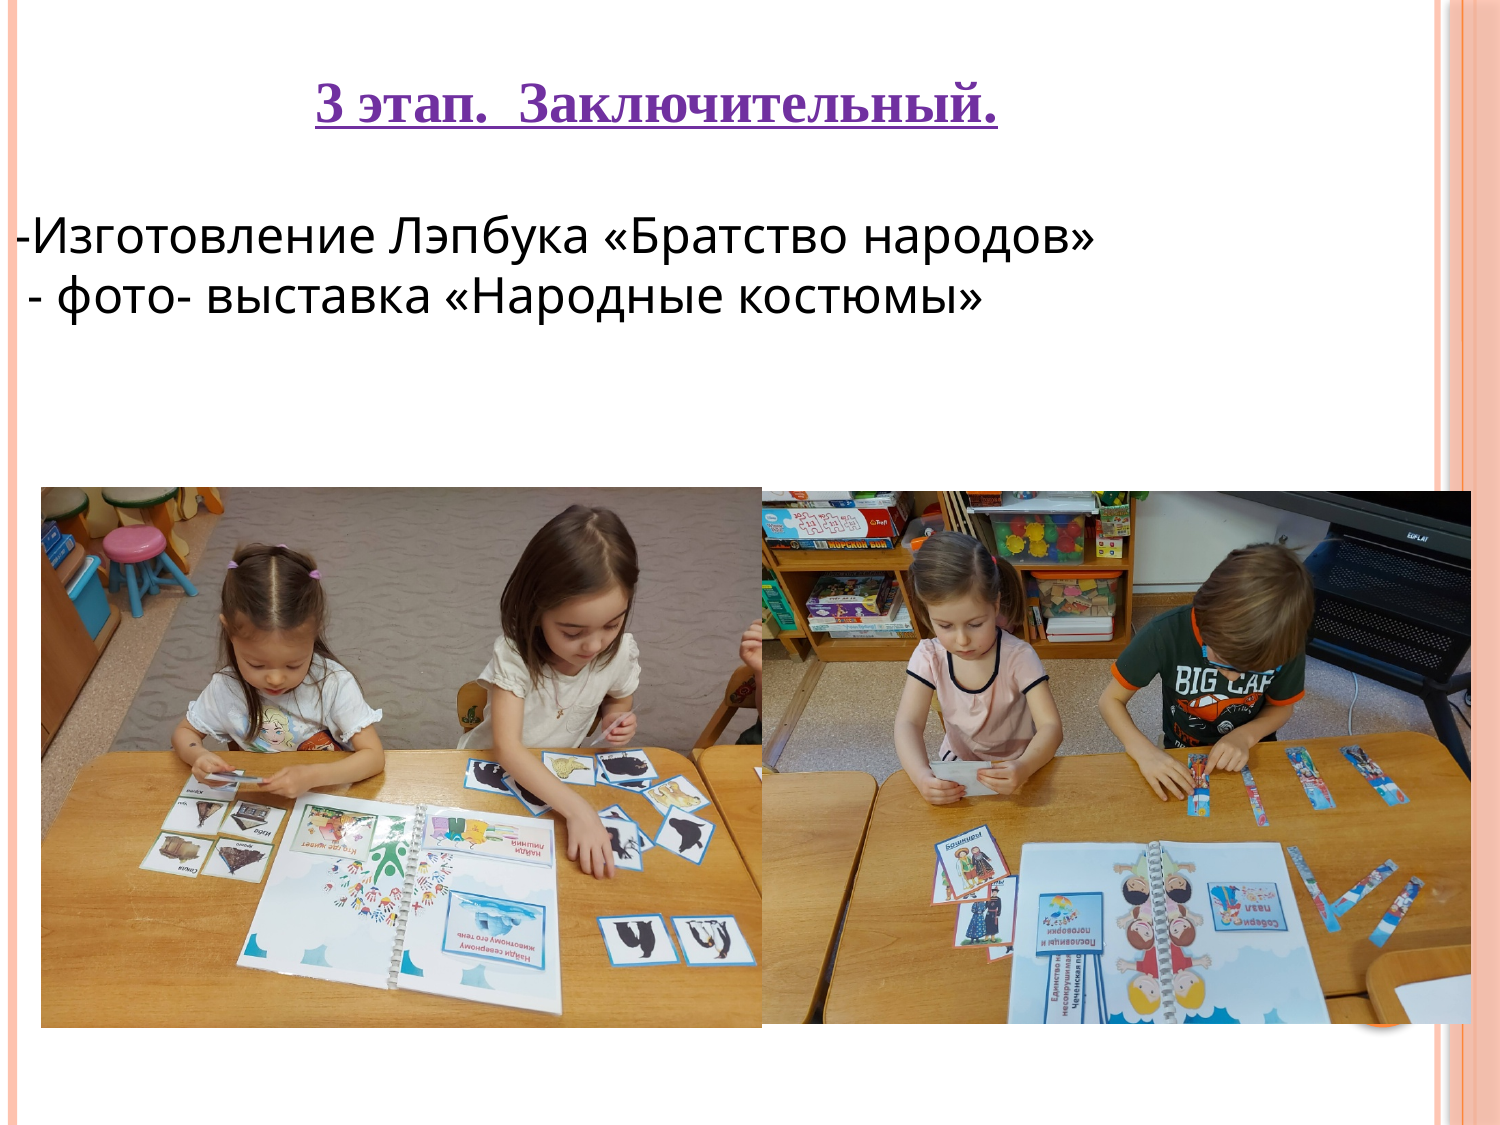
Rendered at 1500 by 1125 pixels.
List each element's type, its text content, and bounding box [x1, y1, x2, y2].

picture [40, 486, 1472, 1029]
text_box 3 этап. Заключительный. -Изготовление Лэпбука «Братство народов» - фото- выставка «Народные костюмы» [0, 56, 1418, 382]
